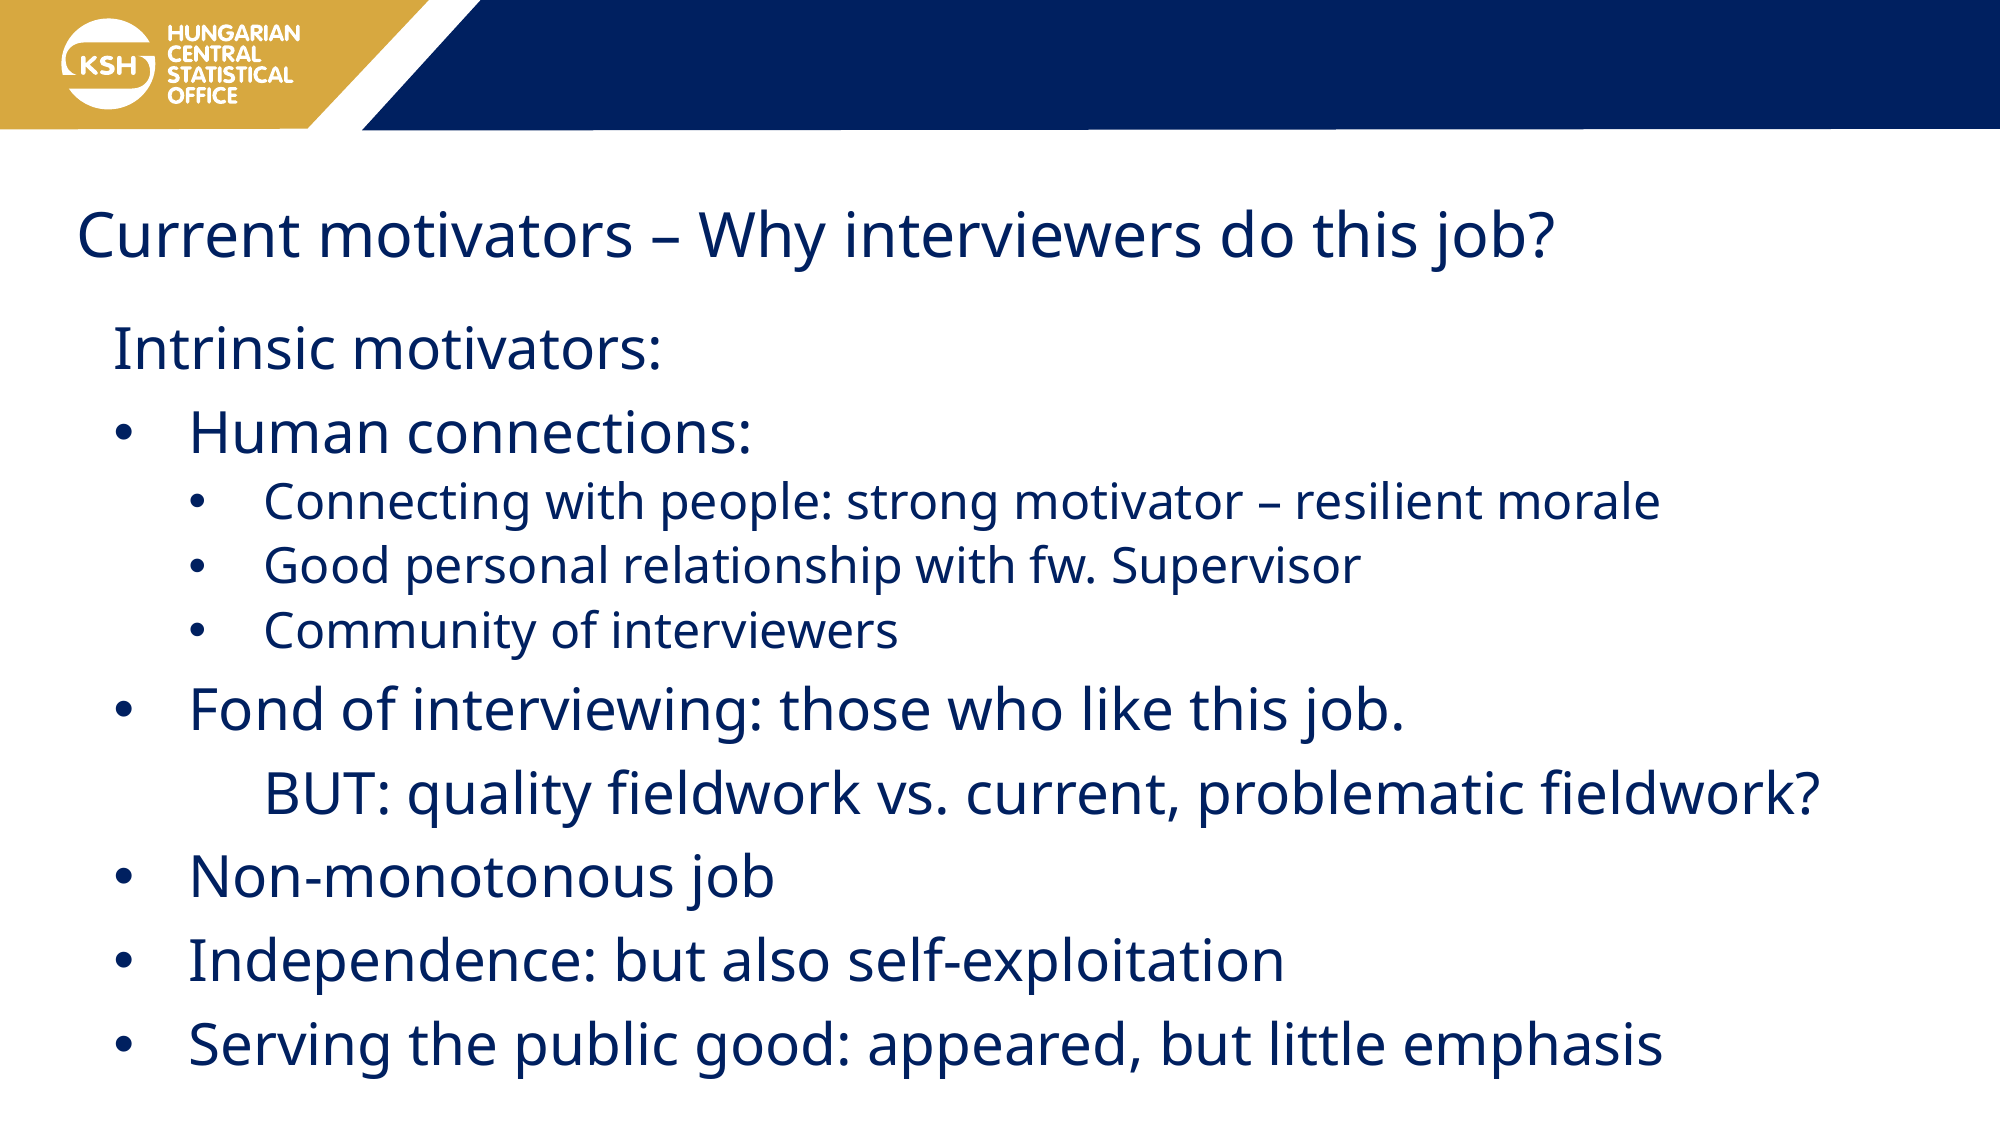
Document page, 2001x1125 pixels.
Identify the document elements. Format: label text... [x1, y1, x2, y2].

text_box Intrinsic motivators: Human connections: Connecting with people: strong motivator – resilient morale Good personal relationship with fw. Supervisor Community of interviewers Fond of interviewing: those who like this job. BUT: quality fieldwork vs. current, problematic fieldwork? Non-monotonous job Independence: but also self-exploitation Serving the public good: appeared, but little emphasis [61, 311, 1936, 1059]
text_box [0, 0, 431, 131]
text_box [361, 0, 2000, 131]
text_box Current motivators – Why interviewers do this job? [61, 196, 1629, 284]
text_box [61, 18, 300, 110]
